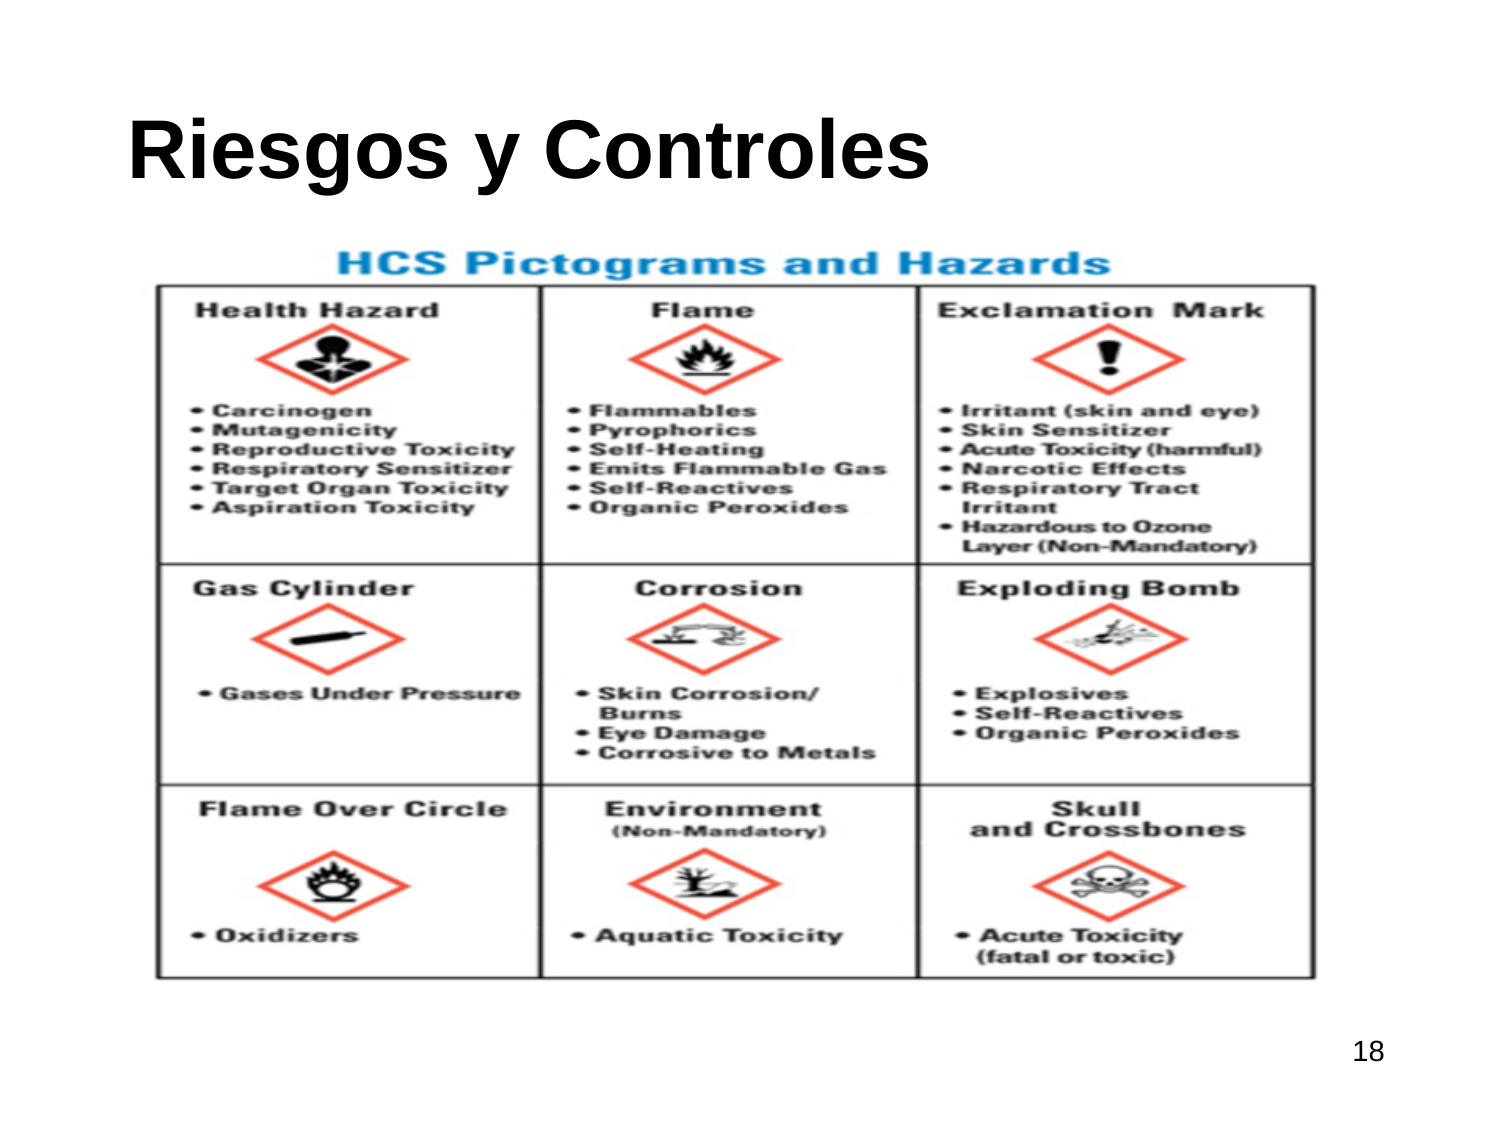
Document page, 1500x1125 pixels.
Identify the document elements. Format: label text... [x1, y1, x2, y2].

picture [112, 237, 1363, 988]
title Riesgos y Controles [112, 51, 1388, 239]
slide_number 18 [1074, 1024, 1401, 1103]
